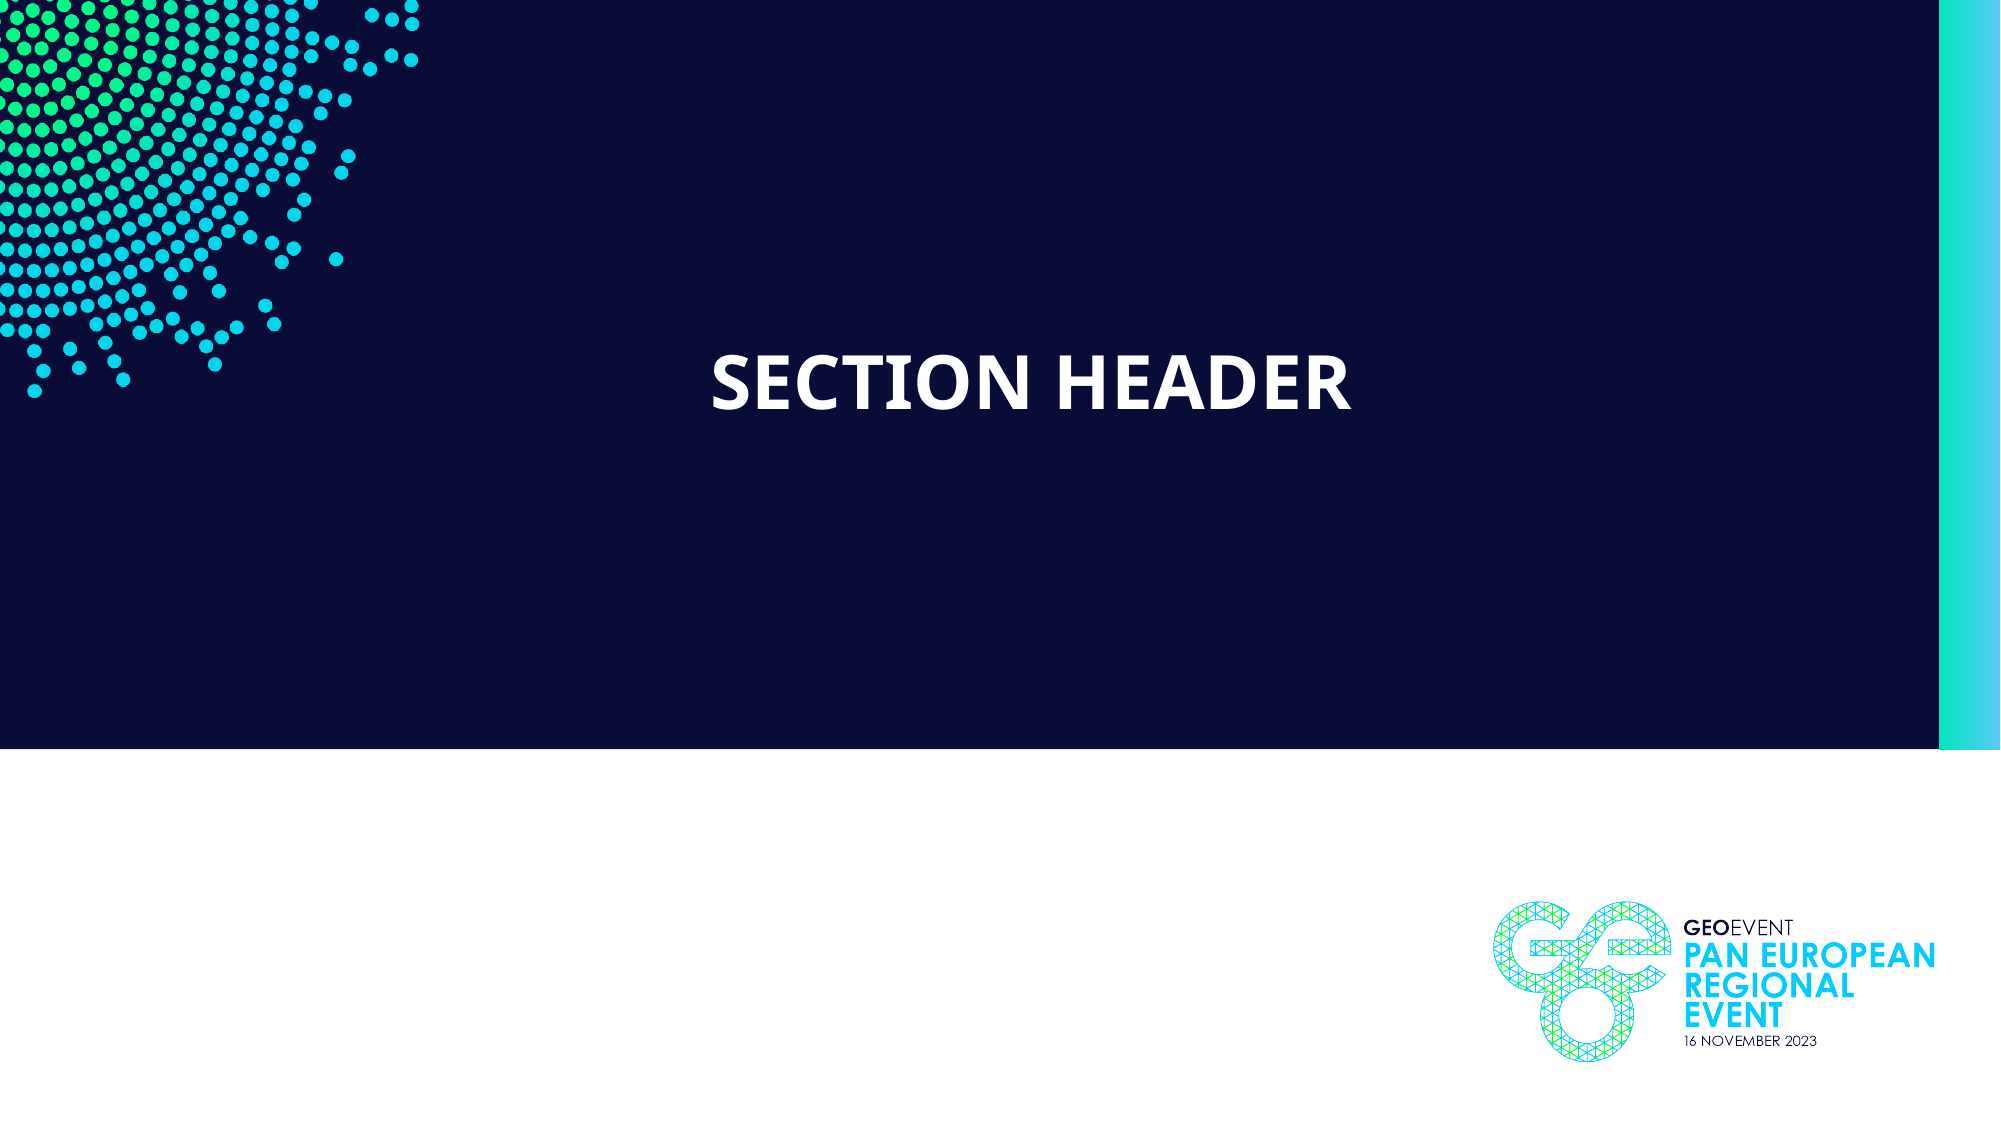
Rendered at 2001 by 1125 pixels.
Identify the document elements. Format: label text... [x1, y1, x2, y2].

picture [0, 0, 420, 398]
picture [1493, 901, 1980, 1075]
picture [1496, 946, 1506, 952]
list SECTION HEADER [579, 337, 1483, 434]
